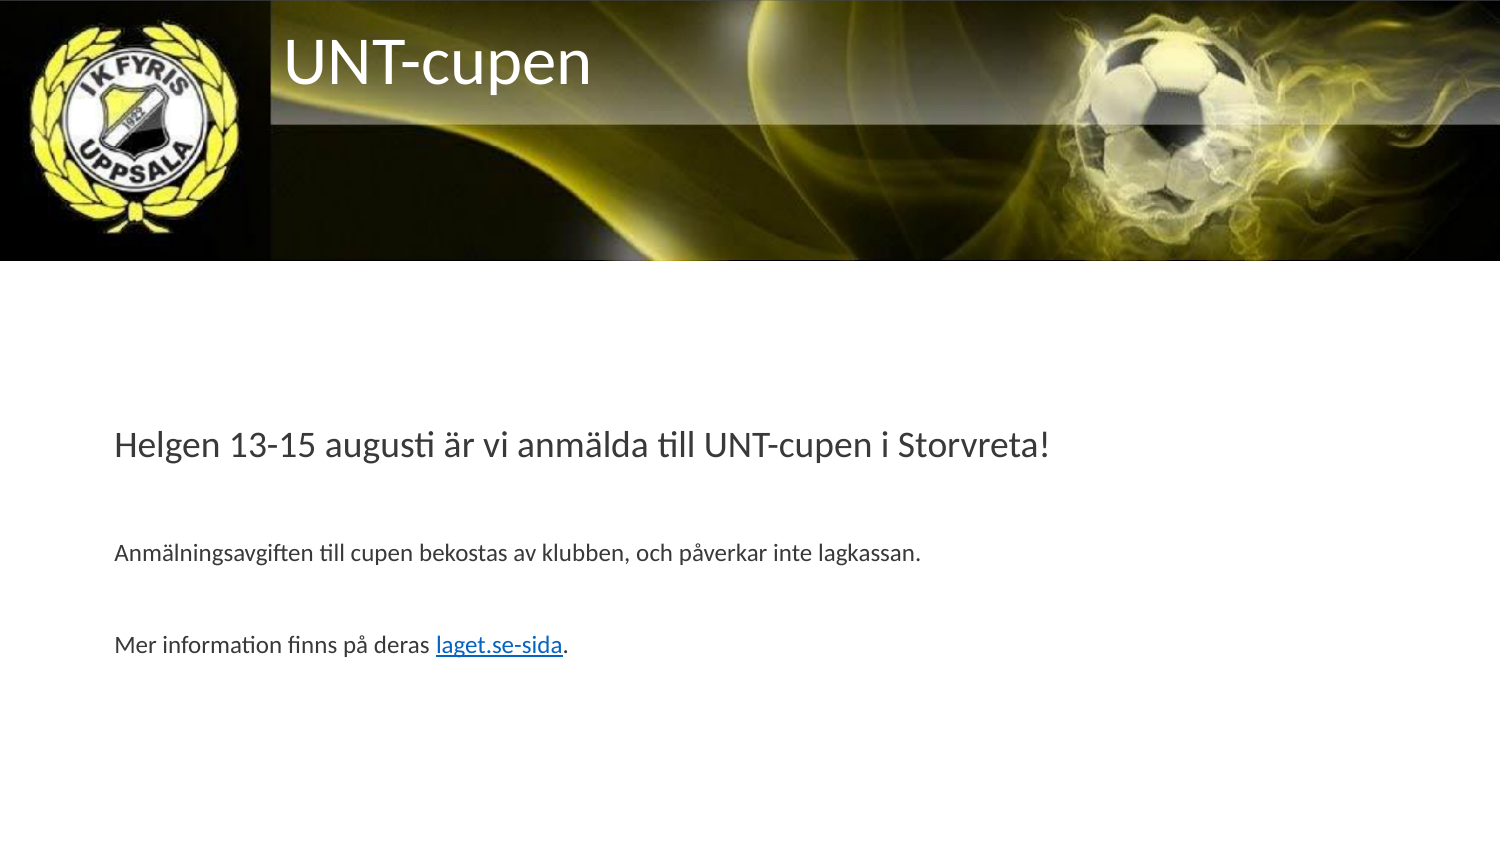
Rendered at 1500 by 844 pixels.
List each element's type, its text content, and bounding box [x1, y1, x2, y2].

list Helgen 13-15 augusti är vi anmälda till UNT-cupen i Storvreta! Anmälningsavgiften till cupen bekostas av klubben, och påverkar inte lagkassan. Mer information finns på deras laget.se-sida. [103, 300, 1397, 799]
picture [0, 0, 1500, 263]
title UNT-cupen [272, 0, 1397, 125]
